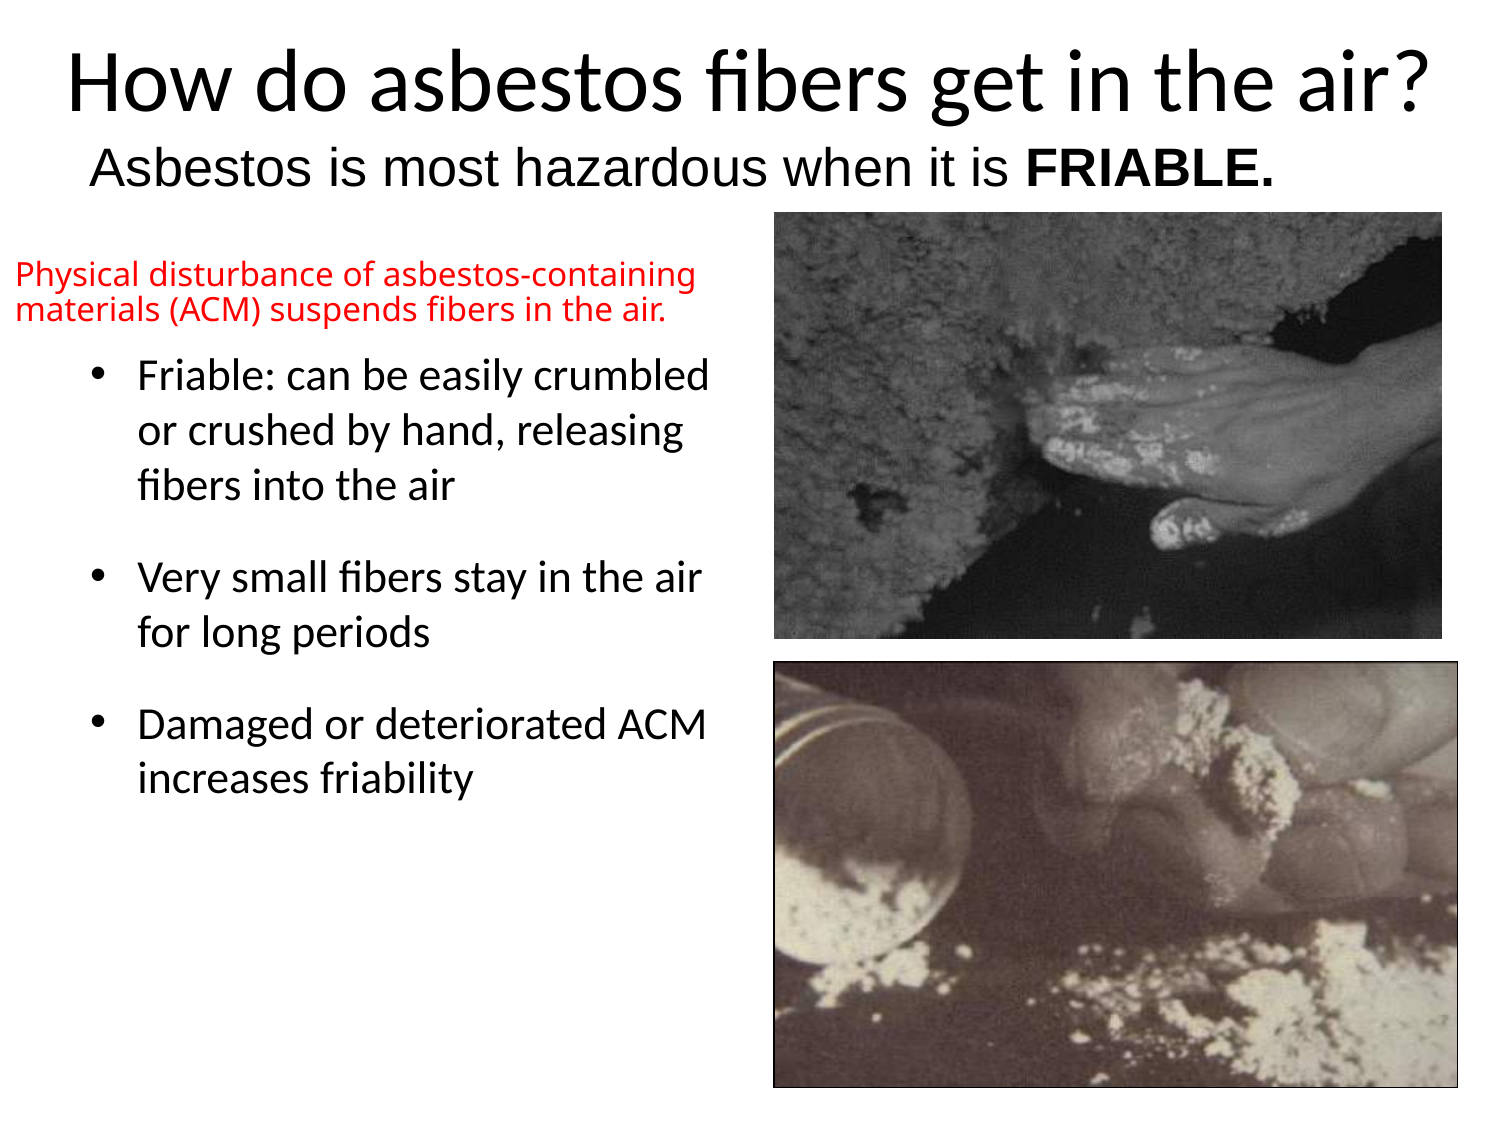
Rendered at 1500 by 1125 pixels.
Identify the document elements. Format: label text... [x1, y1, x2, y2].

text_box Asbestos is most hazardous when it is FRIABLE. [75, 125, 1450, 250]
text_box Physical disturbance of asbestos-containing materials (ACM) suspends fibers in the air. [0, 249, 763, 337]
picture [774, 212, 1442, 640]
title How do asbestos fibers get in the air? [39, 12, 1463, 138]
list Friable: can be easily crumbled or crushed by hand, releasing fibers into the air Very small fibers stay in the air for long periods Damaged or deteriorated ACM increases friability [75, 337, 738, 913]
picture [774, 662, 1458, 1087]
